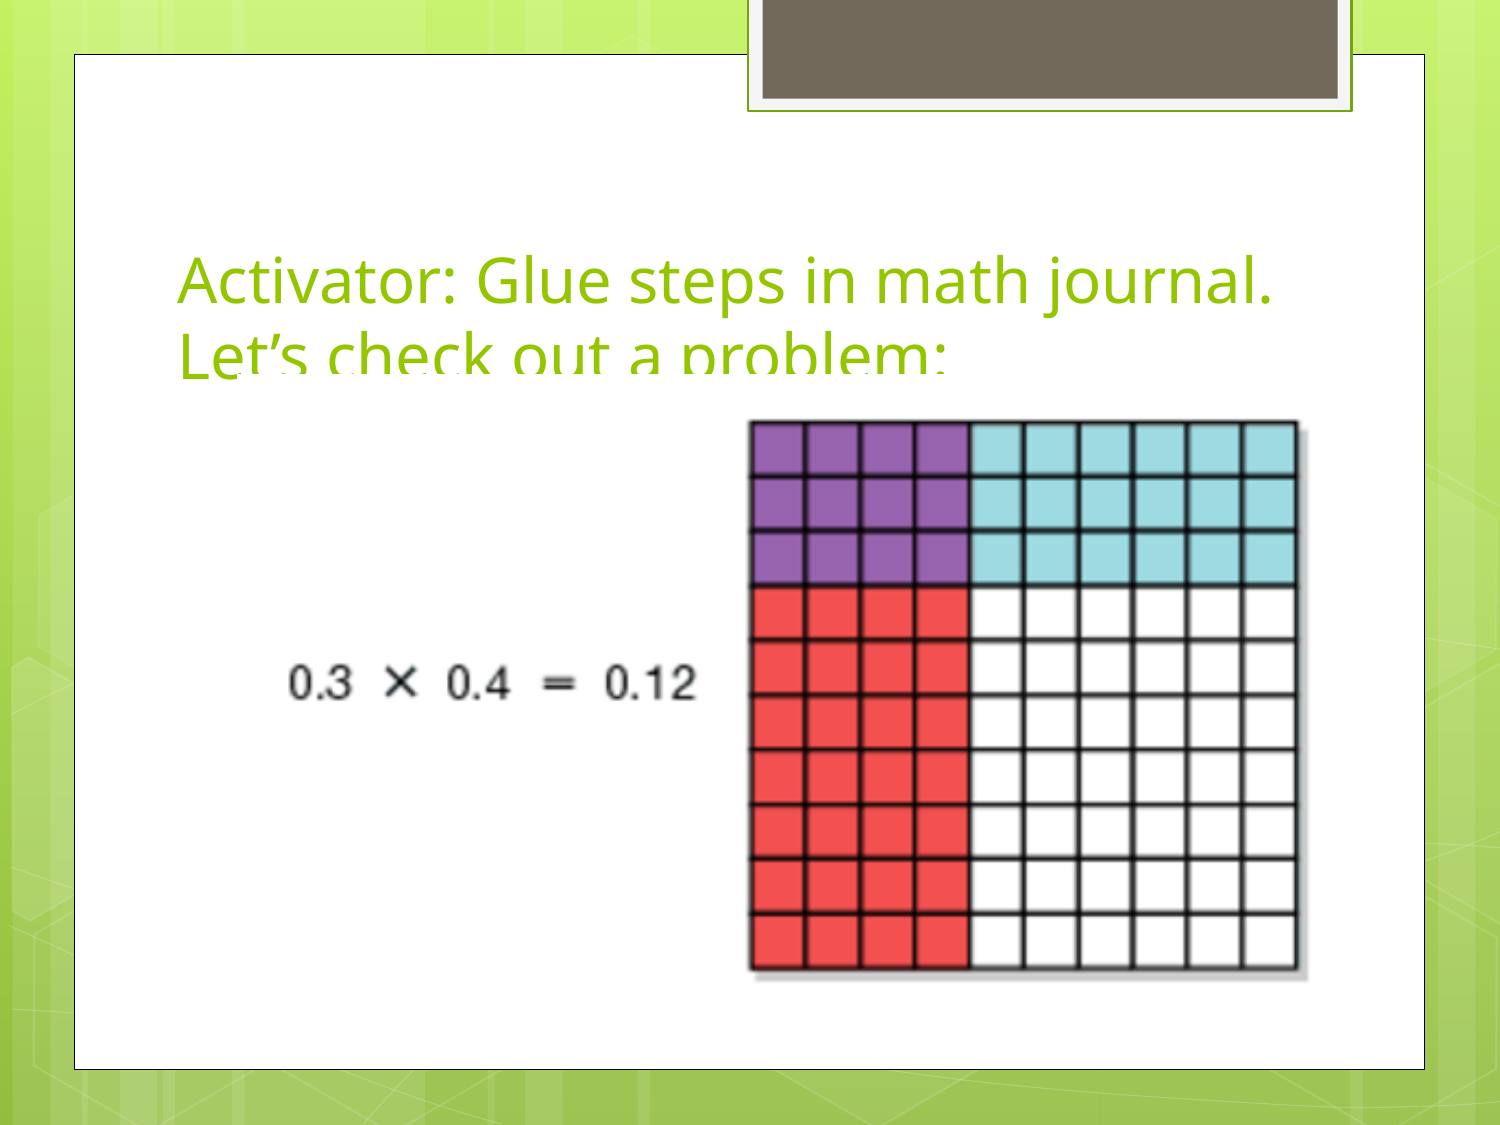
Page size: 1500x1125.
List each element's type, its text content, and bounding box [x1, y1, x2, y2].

title Activator: Glue steps in math journal. Let’s check out a problem: [162, 212, 1315, 400]
picture [237, 374, 1333, 1013]
